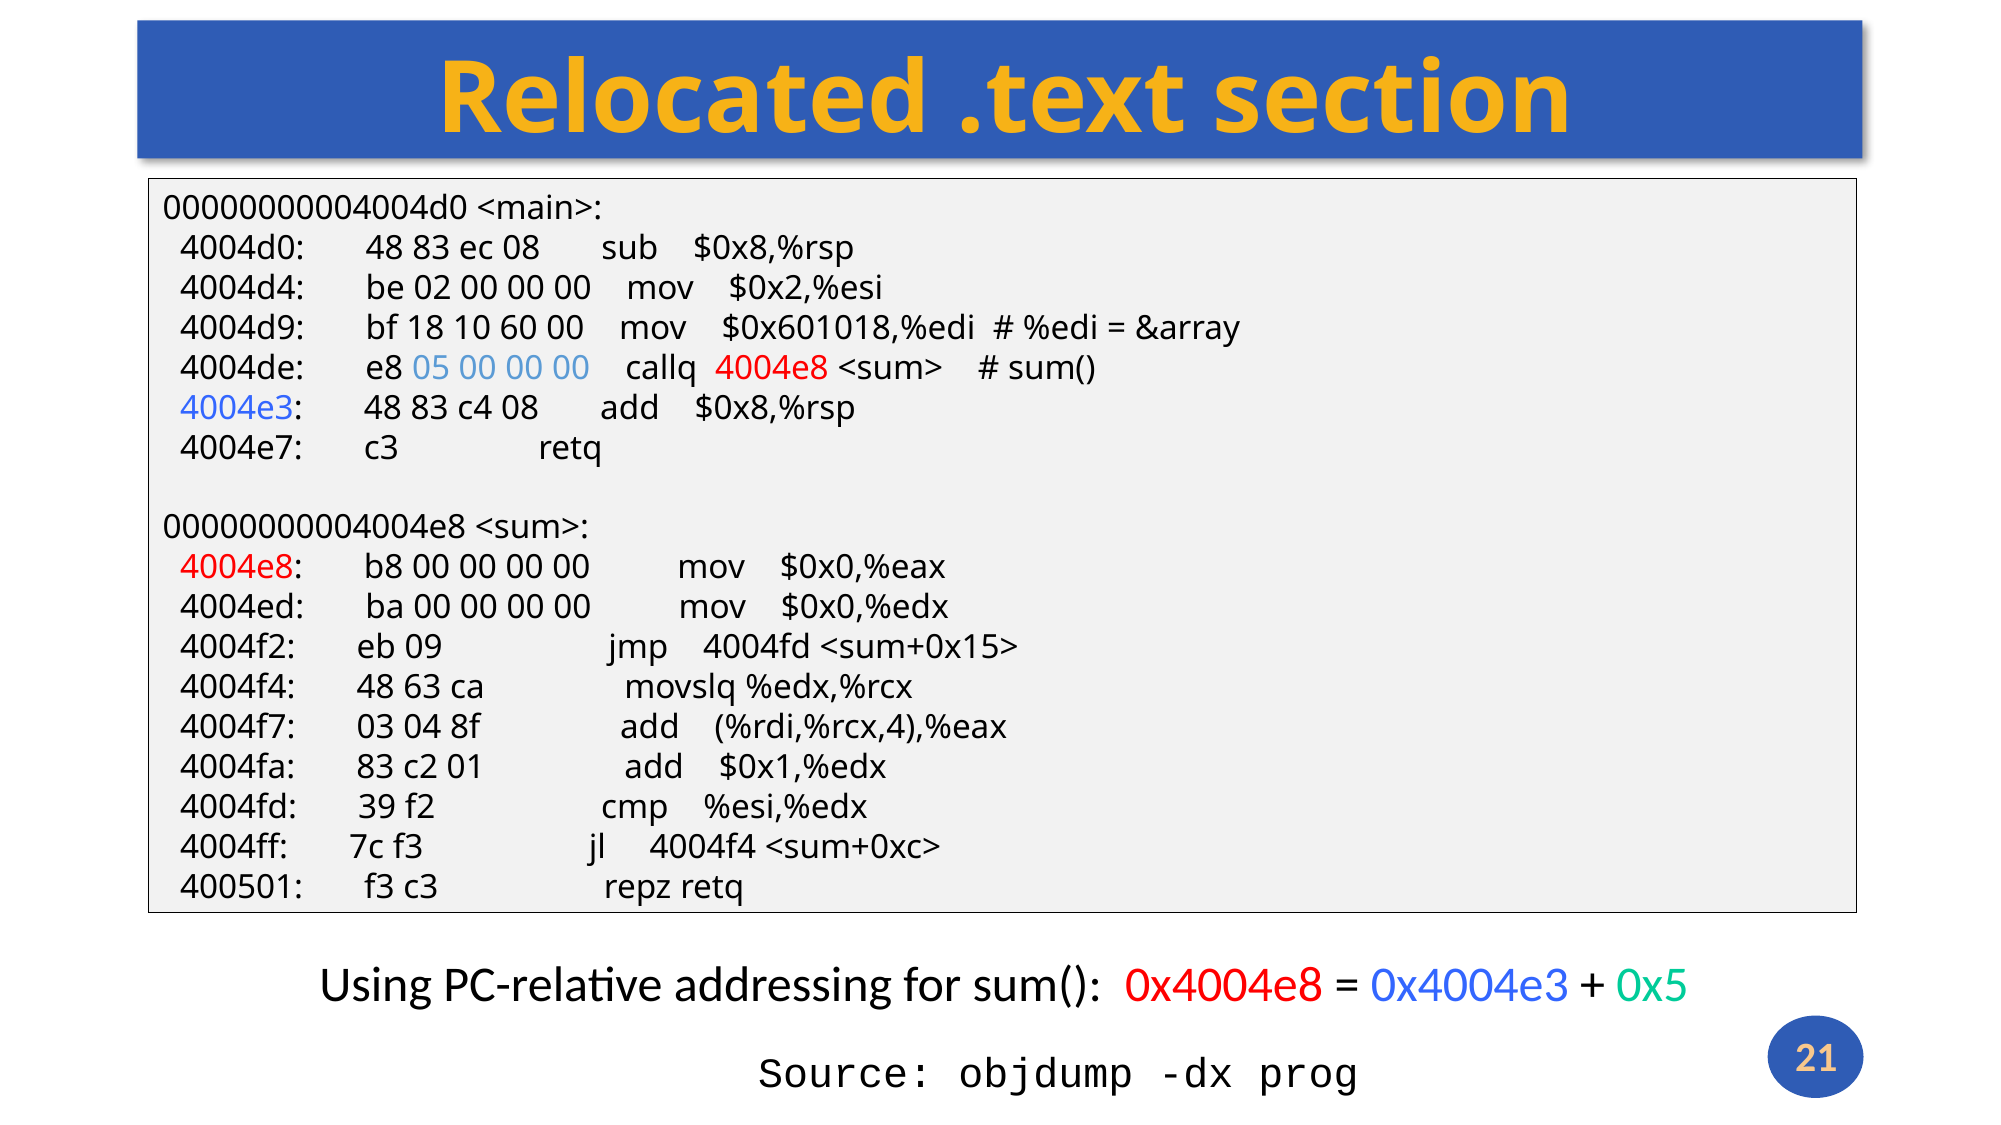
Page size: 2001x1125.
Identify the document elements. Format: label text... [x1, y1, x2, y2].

slide_number 21 [1767, 1015, 1866, 1095]
title Relocated .text section [135, 24, 1865, 161]
text_box 00000000004004d0 <main>: 4004d0: 48 83 ec 08 sub $0x8,%rsp 4004d4: be 02 00 00 00 mov $0x2,%esi 4004d9: bf 18 10 60 00 mov $0x601018,%edi # %edi = &array 4004de: e8 05 00 00 00 callq 4004e8 <sum> # sum() 4004e3: 48 83 c4 08 add $0x8,%rsp 4004e7: c3 retq 00000000004004e8 <sum>: 4004e8: b8 00 00 00 00 mov $0x0,%eax 4004ed: ba 00 00 00 00 mov $0x0,%edx 4004f2: eb 09 jmp 4004fd <sum+0x15> 4004f4: 48 63 ca movslq %edx,%rcx 4004f7: 03 04 8f add (%rdi,%rcx,4),%eax 4004fa: 83 c2 01 add $0x1,%edx 4004fd: 39 f2 cmp %esi,%edx 4004ff: 7c f3 jl 4004f4 <sum+0xc> 400501: f3 c3 repz retq [147, 178, 1857, 913]
text_box Source: objdump -dx prog [743, 1038, 1374, 1103]
text_box Using PC-relative addressing for sum(): 0x4004e8 = 0x4004e3 + 0x5 [304, 943, 1704, 1019]
